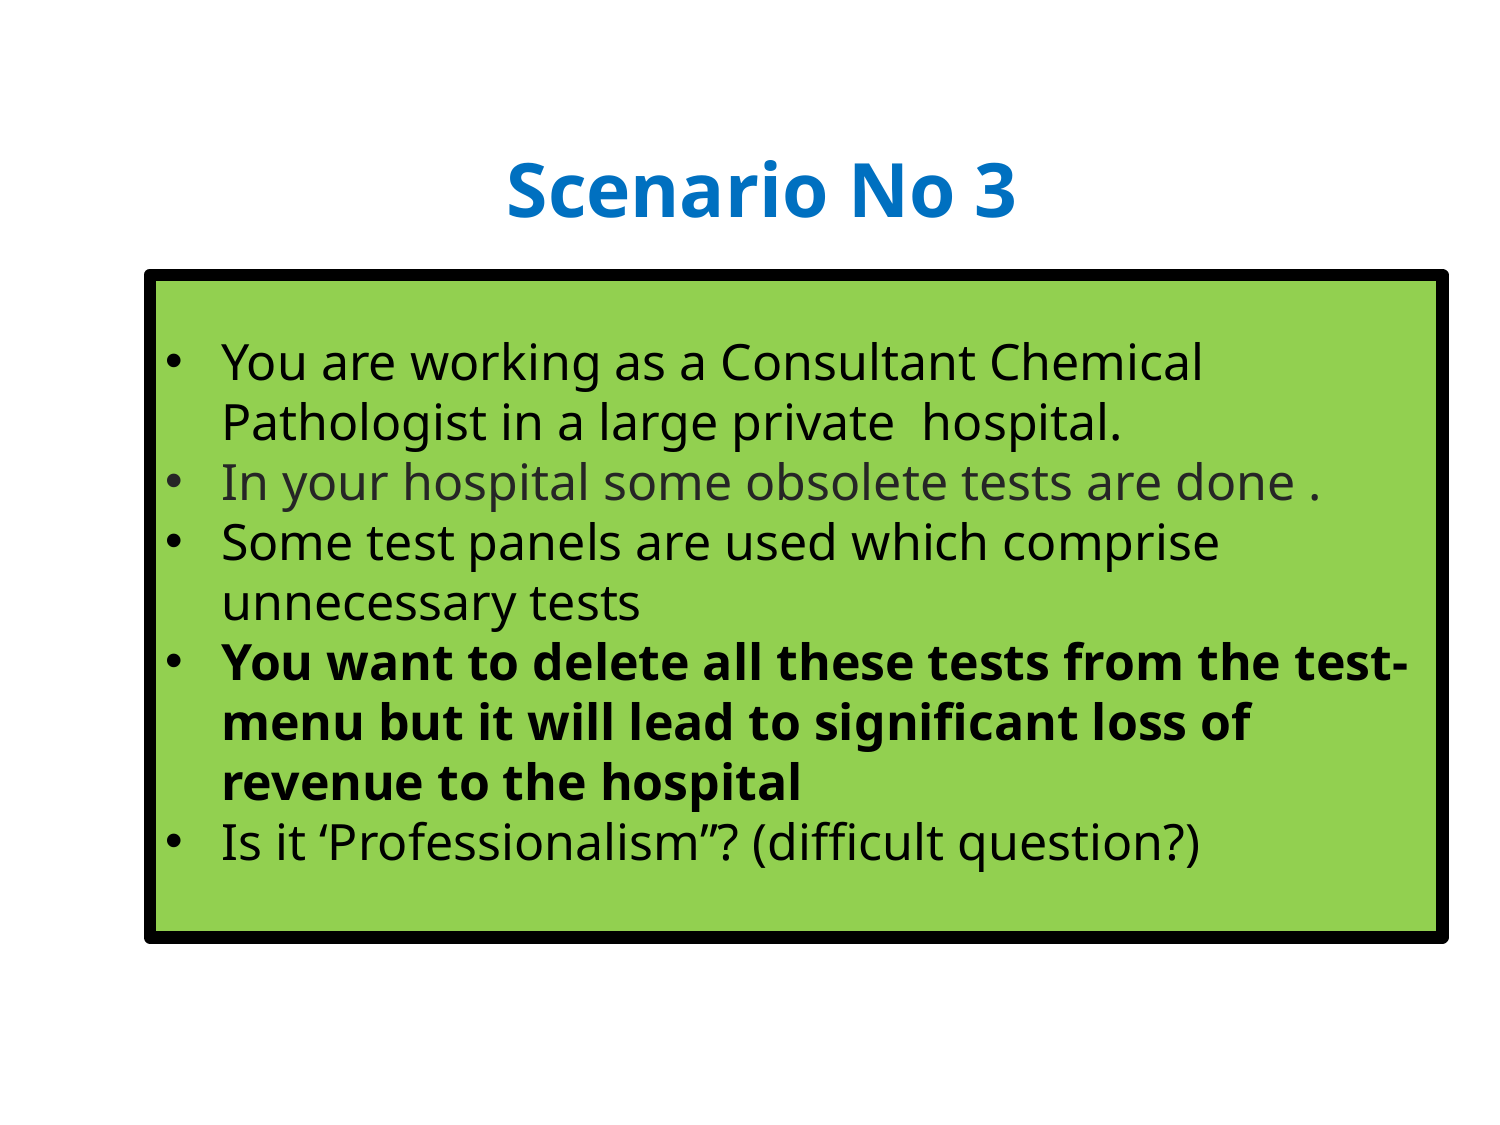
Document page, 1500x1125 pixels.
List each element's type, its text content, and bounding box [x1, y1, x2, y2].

text_box You are working as a Consultant Chemical Pathologist in a large private hospital. In your hospital some obsolete tests are done . Some test panels are used which comprise unnecessary tests You want to delete all these tests from the test-menu but it will lead to significant loss of revenue to the hospital Is it ‘Professionalism”? (difficult question?) [149, 274, 1443, 938]
title Scenario No 3 [187, 62, 1331, 274]
